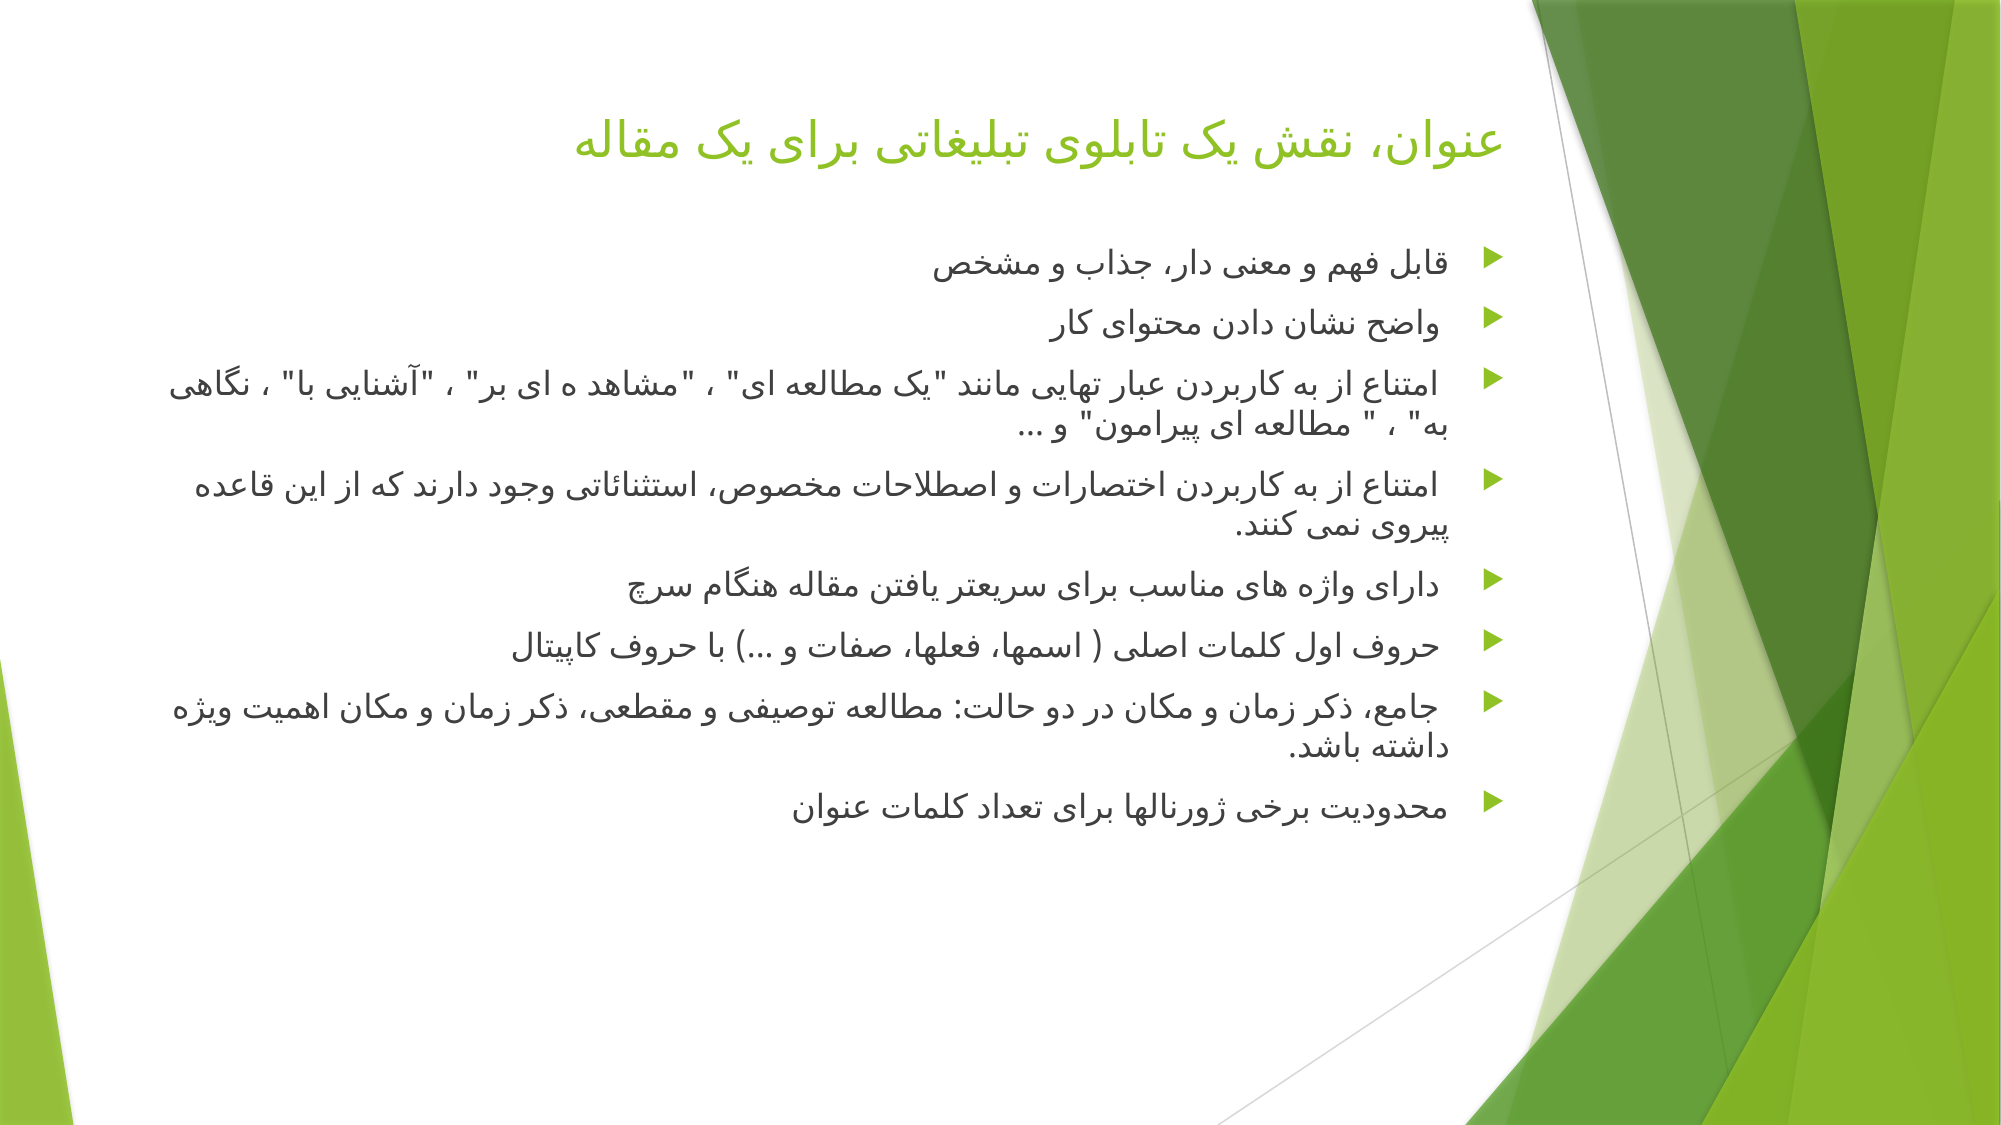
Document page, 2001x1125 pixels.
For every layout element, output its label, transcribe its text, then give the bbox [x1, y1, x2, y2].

list قابل فهم و معنی دار، جذاب و مشخص واضح نشان دادن محتوای کار امتناع از به کاربردن عبار تهایی مانند "یک مطالعه ای" ، "مشاهد ه ای بر" ، "آشنایی با" ، نگاهی به" ، " مطالعه ای پیرامون" و ... امتناع از به کاربردن اختصارات و اصطلاحات مخصوص، استثنائاتی وجود دارند که از این قاعده پیروی نمی کنند. دارای واژه های مناسب برای سریعتر یافتن مقاله هنگام سرچ حروف اول کلمات اصلی ( اسمها، فعلها، صفات و ...) با حروف کاپیتال جامع، ذکر زمان و مکان در دو حالت: مطالعه توصیفی و مقطعی، ذکر زمان و مکان اهمیت ویژه داشته باشد. محدودیت برخی ژورنالها برای تعداد کلمات عنوان [111, 233, 1522, 991]
title عنوان، نقش یک تابلوی تبلیغاتی برای یک مقاله [111, 99, 1522, 233]
